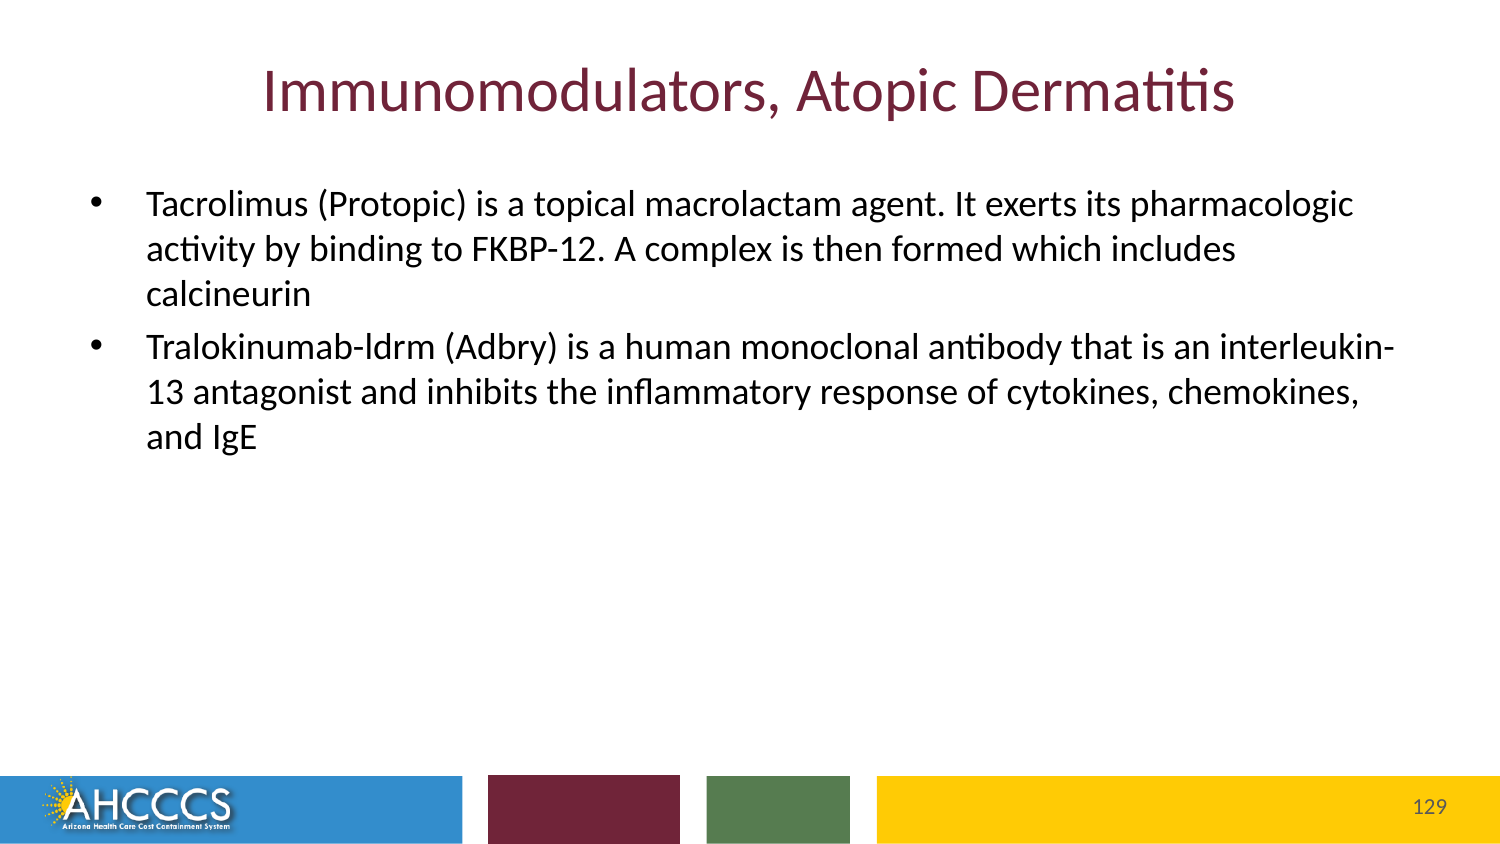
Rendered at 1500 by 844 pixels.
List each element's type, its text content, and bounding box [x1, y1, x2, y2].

title Immunomodulators, Atopic Dermatitis [75, 22, 1425, 163]
picture [42, 776, 230, 830]
list Tacrolimus (Protopic) is a topical macrolactam agent. It exerts its pharmacologic activity by binding to FKBP-12. A complex is then formed which includes calcineurin Tralokinumab-ldrm (Adbry) is a human monoclonal antibody that is an interleukin-13 antagonist and inhibits the inflammatory response of cytokines, chemokines, and IgE [75, 171, 1425, 729]
